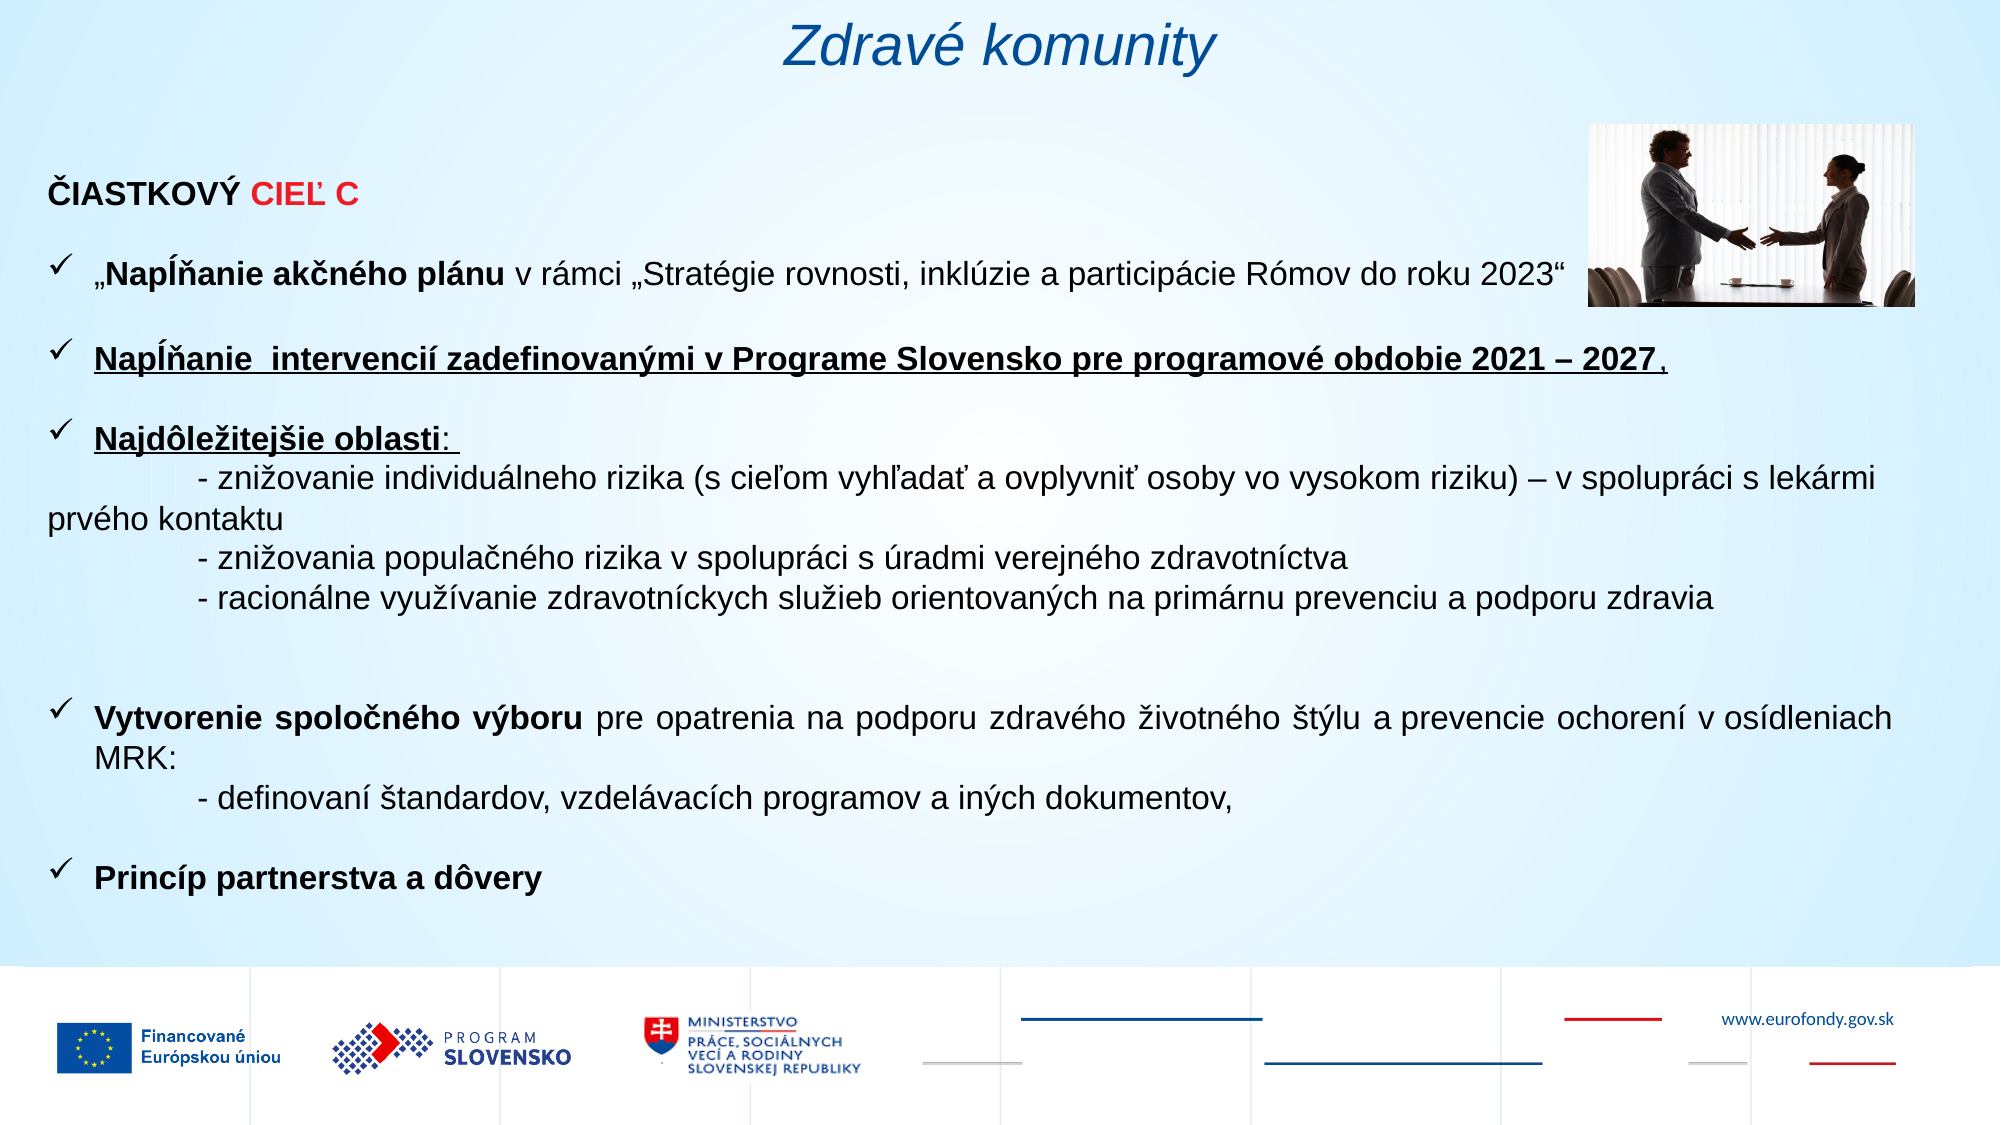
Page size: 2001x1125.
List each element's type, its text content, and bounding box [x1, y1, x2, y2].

text_box Zdravé komunity [150, 0, 1850, 85]
picture [1588, 124, 1915, 307]
text_box ČIASTKOVÝ CIEĽ C „Napĺňanie akčného plánu v rámci „Stratégie rovnosti, inklúzie a participácie Rómov do roku 2023“ Napĺňanie intervencií zadefinovanými v Programe Slovensko pre programové obdobie 2021 – 2027, Najdôležitejšie oblasti: - znižovanie individuálneho rizika (s cieľom vyhľadať a ovplyvniť osoby vo vysokom riziku) – v spolupráci s lekármi prvého kontaktu - znižovania populačného rizika v spolupráci s úradmi verejného zdravotníctva - racionálne využívanie zdravotníckych služieb orientovaných na primárnu prevenciu a podporu zdravia Vytvorenie spoločného výboru pre opatrenia na podporu zdravého životného štýlu a prevencie ochorení v osídleniach MRK: - definovaní štandardov, vzdelávacích programov a iných dokumentov, Princíp partnerstva a dôvery [32, 124, 1910, 1103]
text_box [0, 0, 2000, 967]
picture [637, 1011, 896, 1083]
